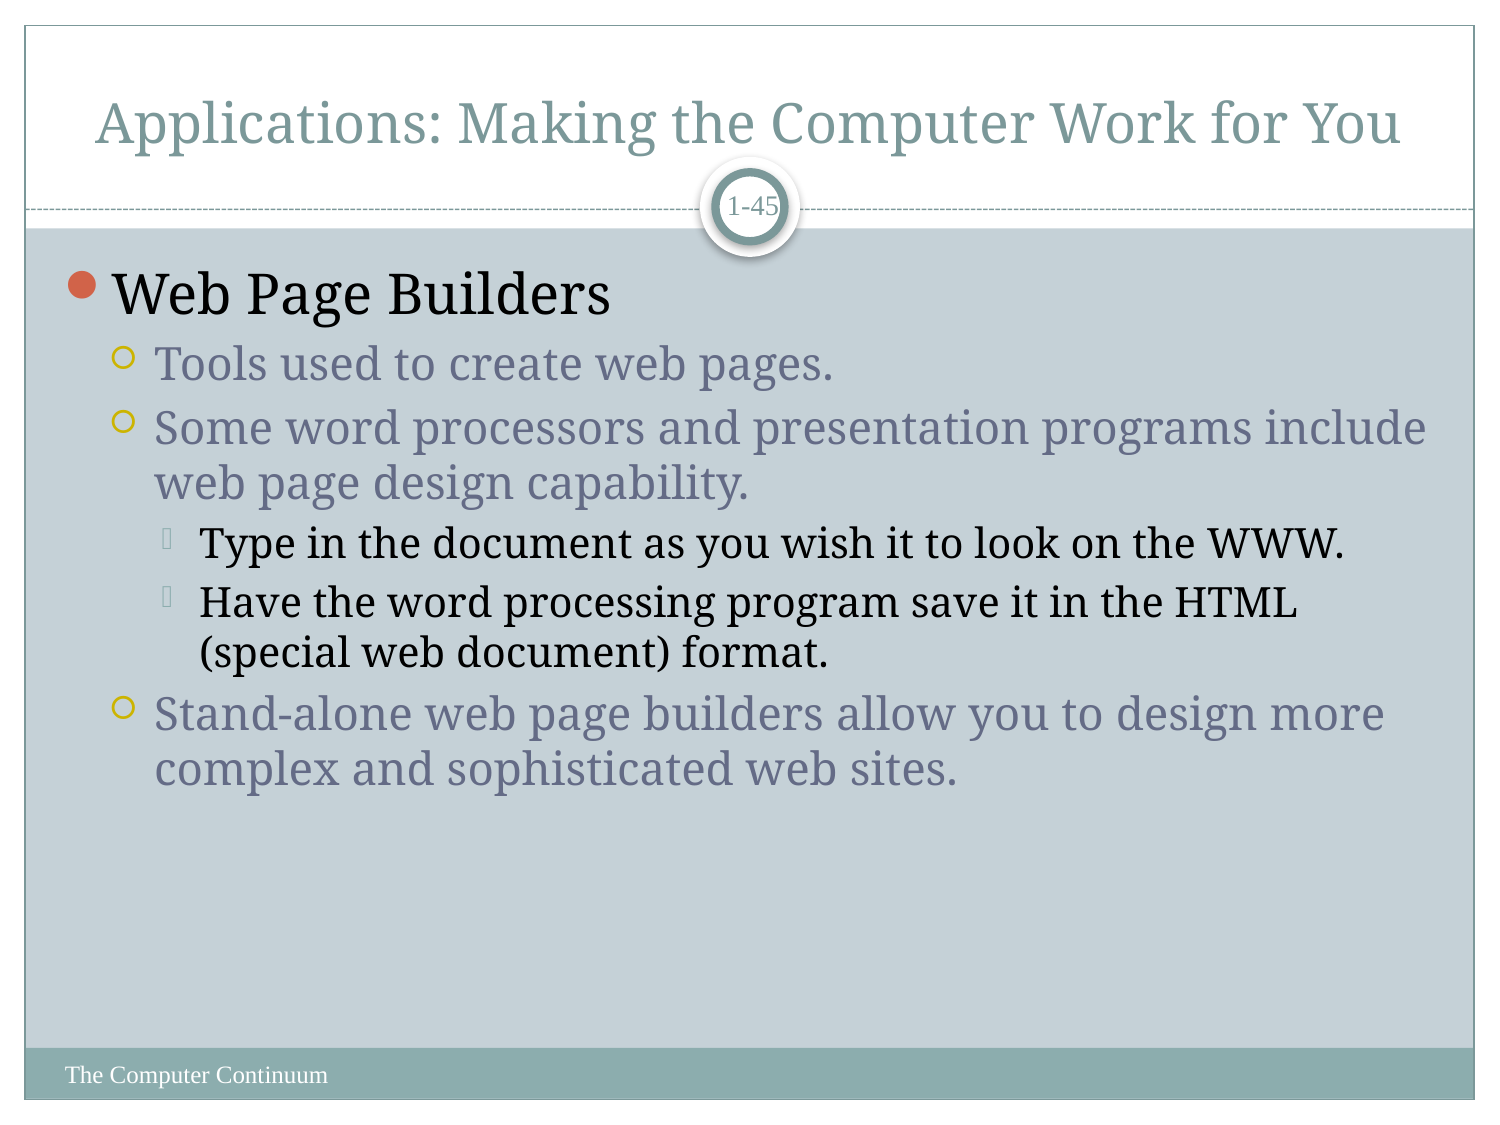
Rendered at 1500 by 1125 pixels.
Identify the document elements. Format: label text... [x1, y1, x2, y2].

slide_number 1-45 [715, 168, 791, 241]
title Applications: Making the Computer Work for You [49, 37, 1450, 162]
list Web Page Builders Tools used to create web pages. Some word processors and presentation programs include web page design capability. Type in the document as you wish it to look on the WWW. Have the word processing program save it in the HTML (special web document) format. Stand-alone web page builders allow you to design more complex and sophisticated web sites. [49, 250, 1445, 1001]
footer The Computer Continuum [50, 1051, 638, 1112]
